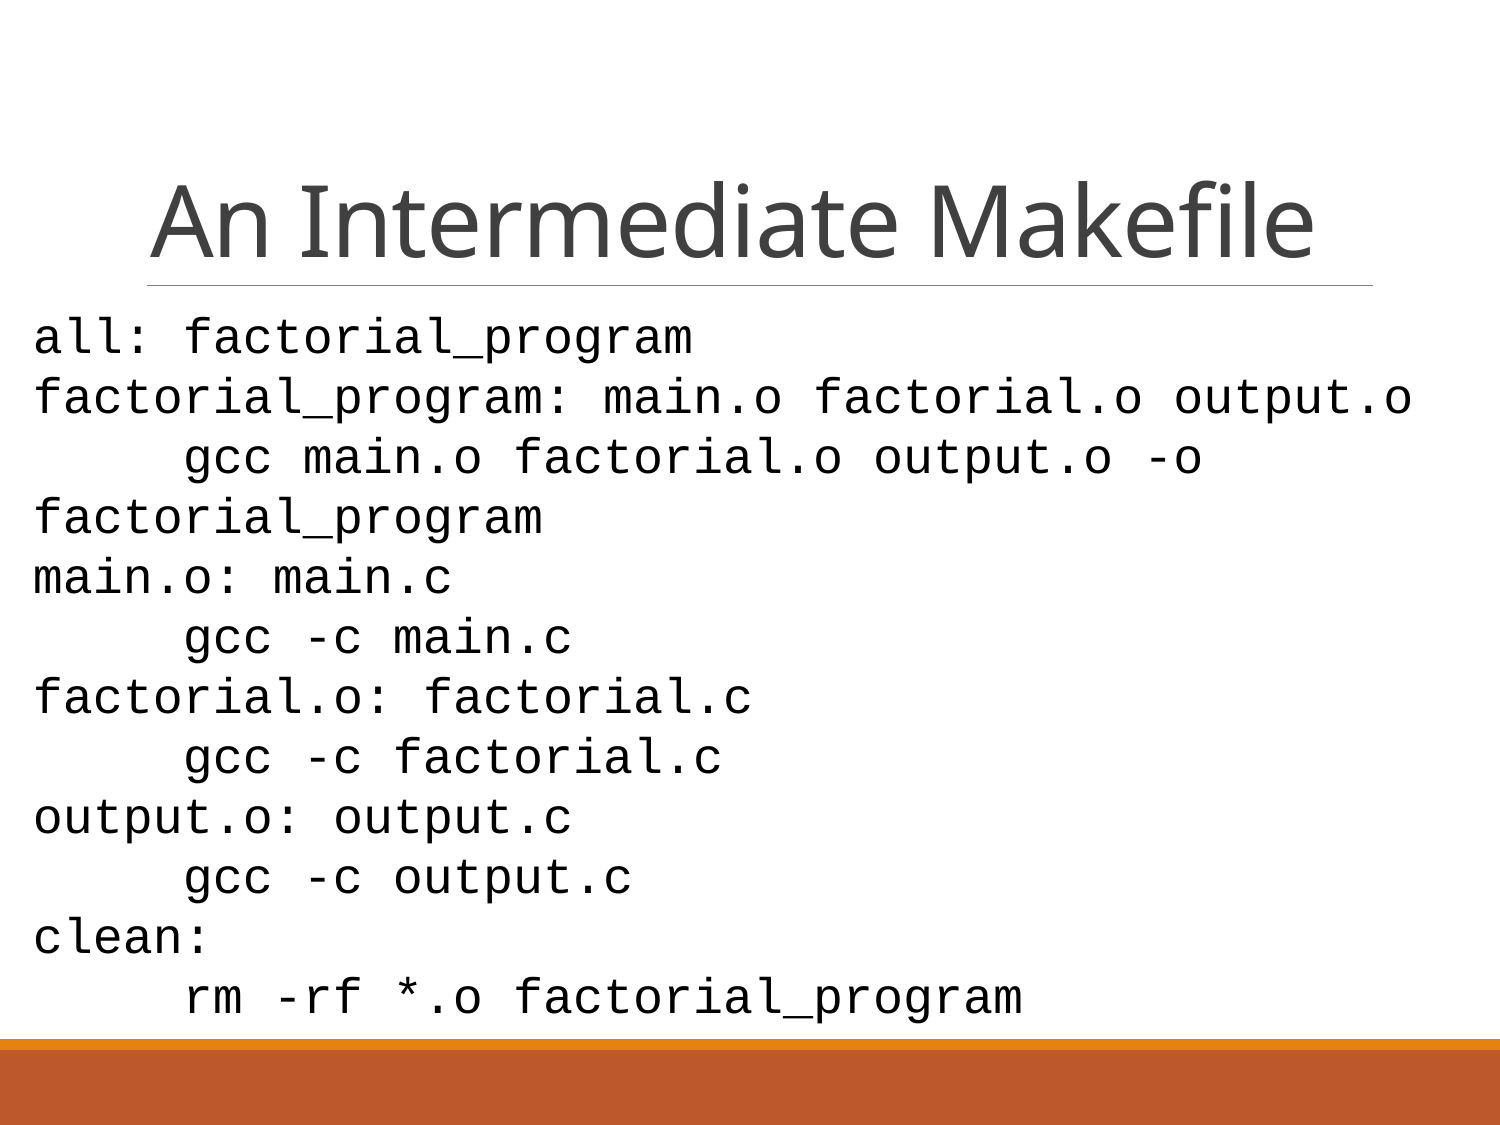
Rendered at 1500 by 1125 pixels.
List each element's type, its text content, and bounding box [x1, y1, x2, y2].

title An Intermediate Makefile [135, 47, 1373, 285]
text_box all: factorial_program factorial_program: main.o factorial.o output.o gcc main.o factorial.o output.o -o factorial_program main.o: main.c gcc -c main.c factorial.o: factorial.c gcc -c factorial.c output.o: output.c gcc -c output.c clean: rm -rf *.o factorial_program [18, 295, 1500, 1031]
